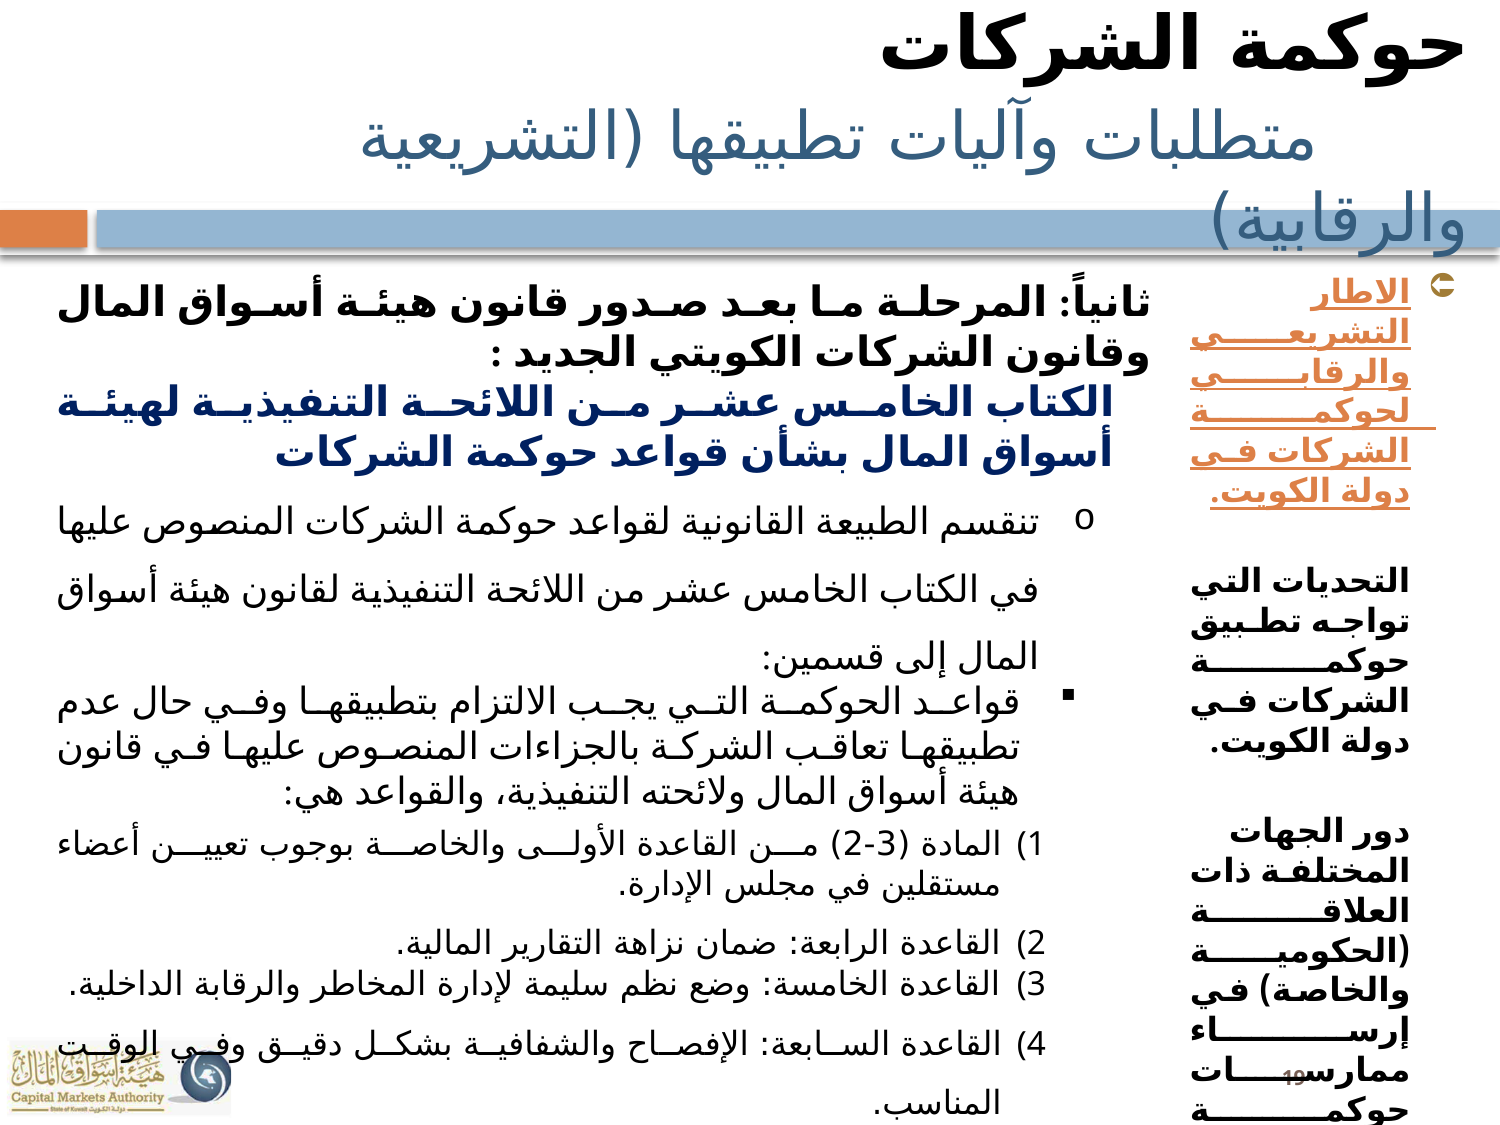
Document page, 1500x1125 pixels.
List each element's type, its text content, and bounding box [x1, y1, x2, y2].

text_box الاطار التشريعي والرقابي لحوكمة الشركات في دولة الكويت. التحديات التي تواجه تطبيق حوكمة الشركات في دولة الكويت. دور الجهات المختلفة ذات العلاقة (الحكومية والخاصة) في إرساء ممارسات حوكمة الشركات في دولة الكويت. [1175, 262, 1473, 1063]
title حوكمة الشركات متطلبات وآليات تطبيقها (التشريعية والرقابية) [75, 62, 1485, 188]
picture [0, 1037, 41, 1118]
text_box ثانياً: المرحلة ما بعد صدور قانون هيئة أسواق المال وقانون الشركات الكويتي الجديد : الكتاب الخامس عشر من اللائحة التنفيذية لهيئة أسواق المال بشأن قواعد حوكمة الشركات تنقسم الطبيعة القانونية لقواعد حوكمة الشركات المنصوص عليها في الكتاب الخامس عشر من اللائحة التنفيذية لقانون هيئة أسواق المال إلى قسمين: قواعد الحوكمة التي يجب الالتزام بتطبيقها وفي حال عدم تطبيقها تعاقب الشركة بالجزاءات المنصوص عليها في قانون هيئة أسواق المال ولائحته التنفيذية، والقواعد هي: المادة (3-2) من القاعدة الأولى والخاصة بوجوب تعيين أعضاء مستقلين في مجلس الإدارة. القاعدة الرابعة: ضمان نزاهة التقارير المالية. القاعدة الخامسة: وضع نظم سليمة لإدارة المخاطر والرقابة الداخلية. القاعدة السابعة: الإفصاح والشفافية بشكل دقيق وفي الوقت المناسب. القاعدة الثامنة: احترام حقوق المساهمين. [41, 267, 1167, 1125]
slide_number 19 [1167, 1055, 1469, 1103]
